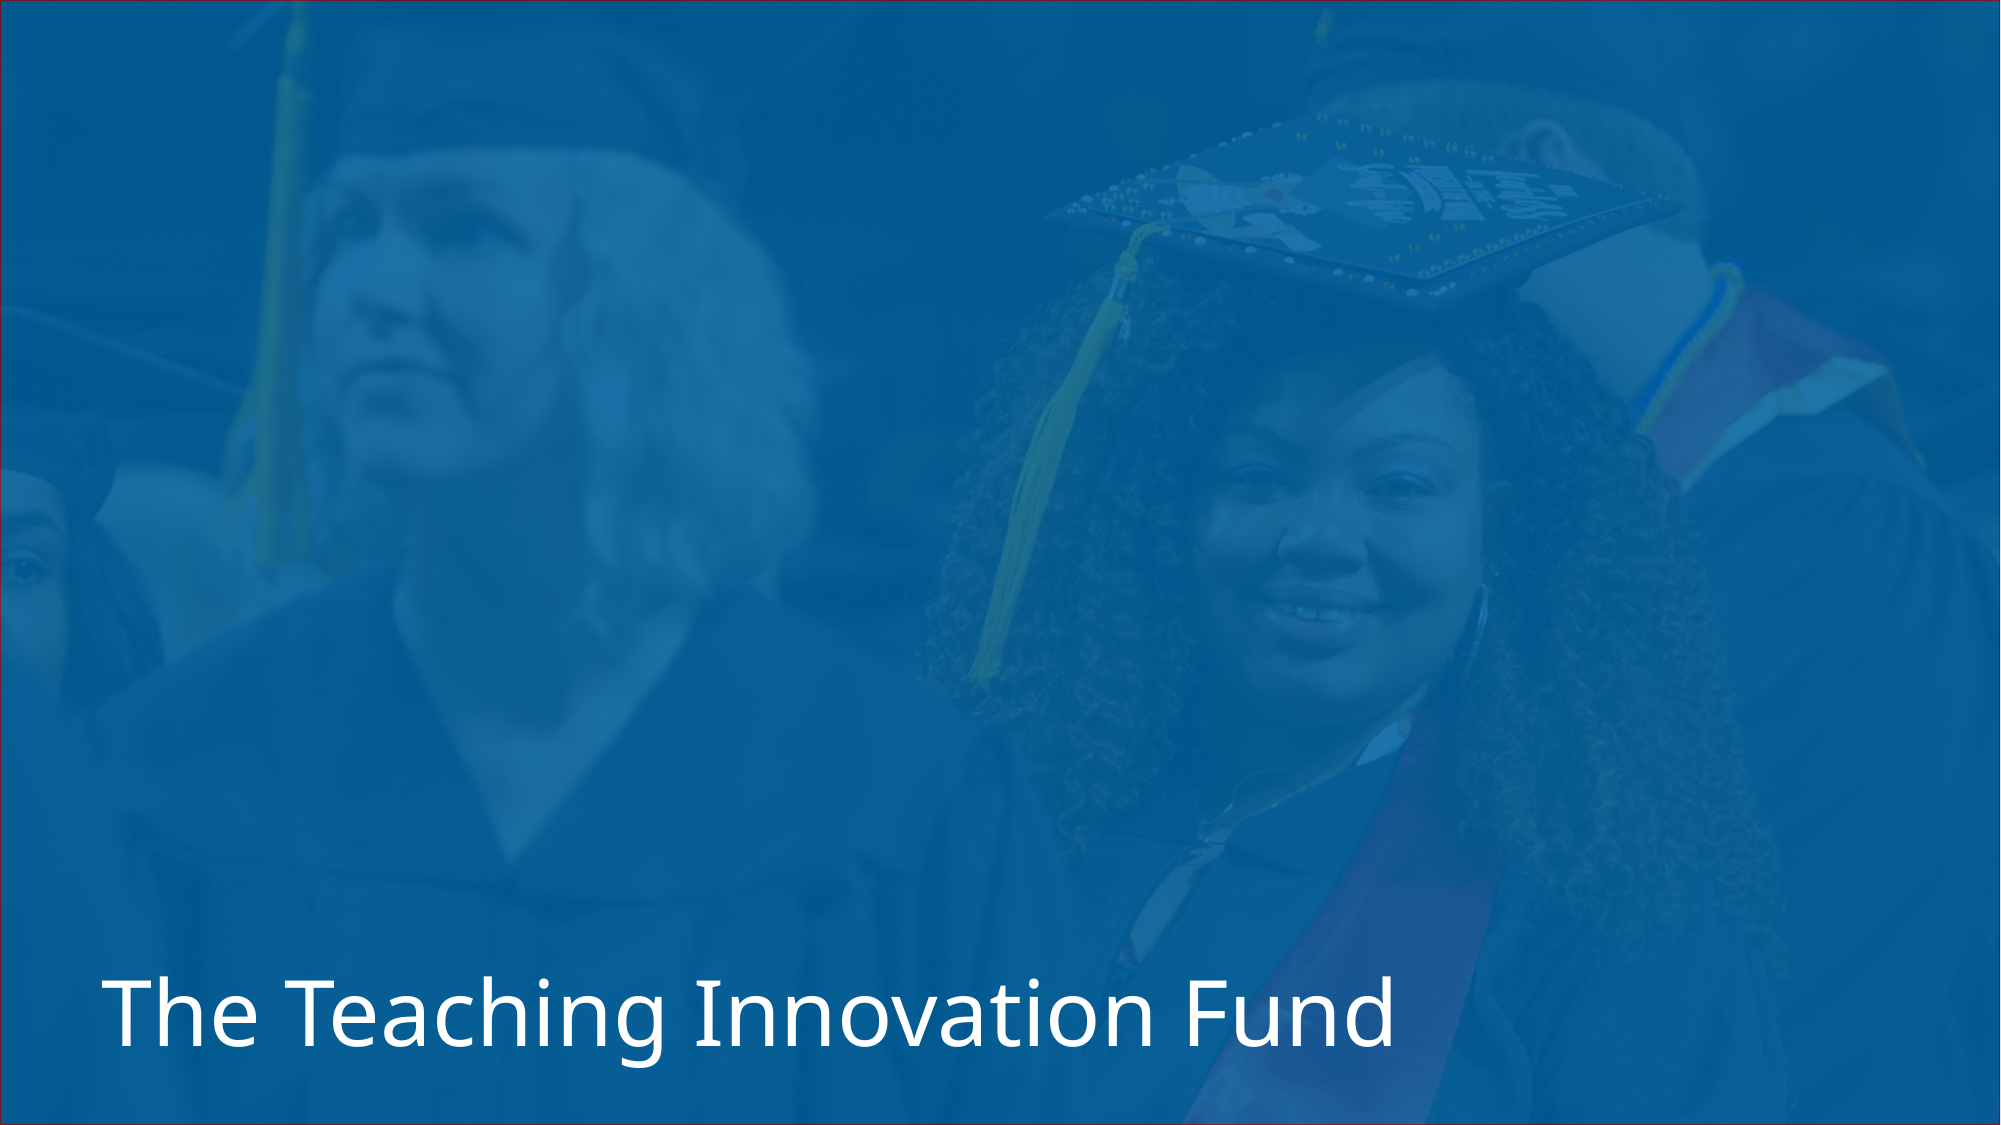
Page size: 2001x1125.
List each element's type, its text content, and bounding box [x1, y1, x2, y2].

text_box The Teaching Innovation Fund [86, 958, 1812, 1075]
text_box [398, 989, 2000, 1125]
